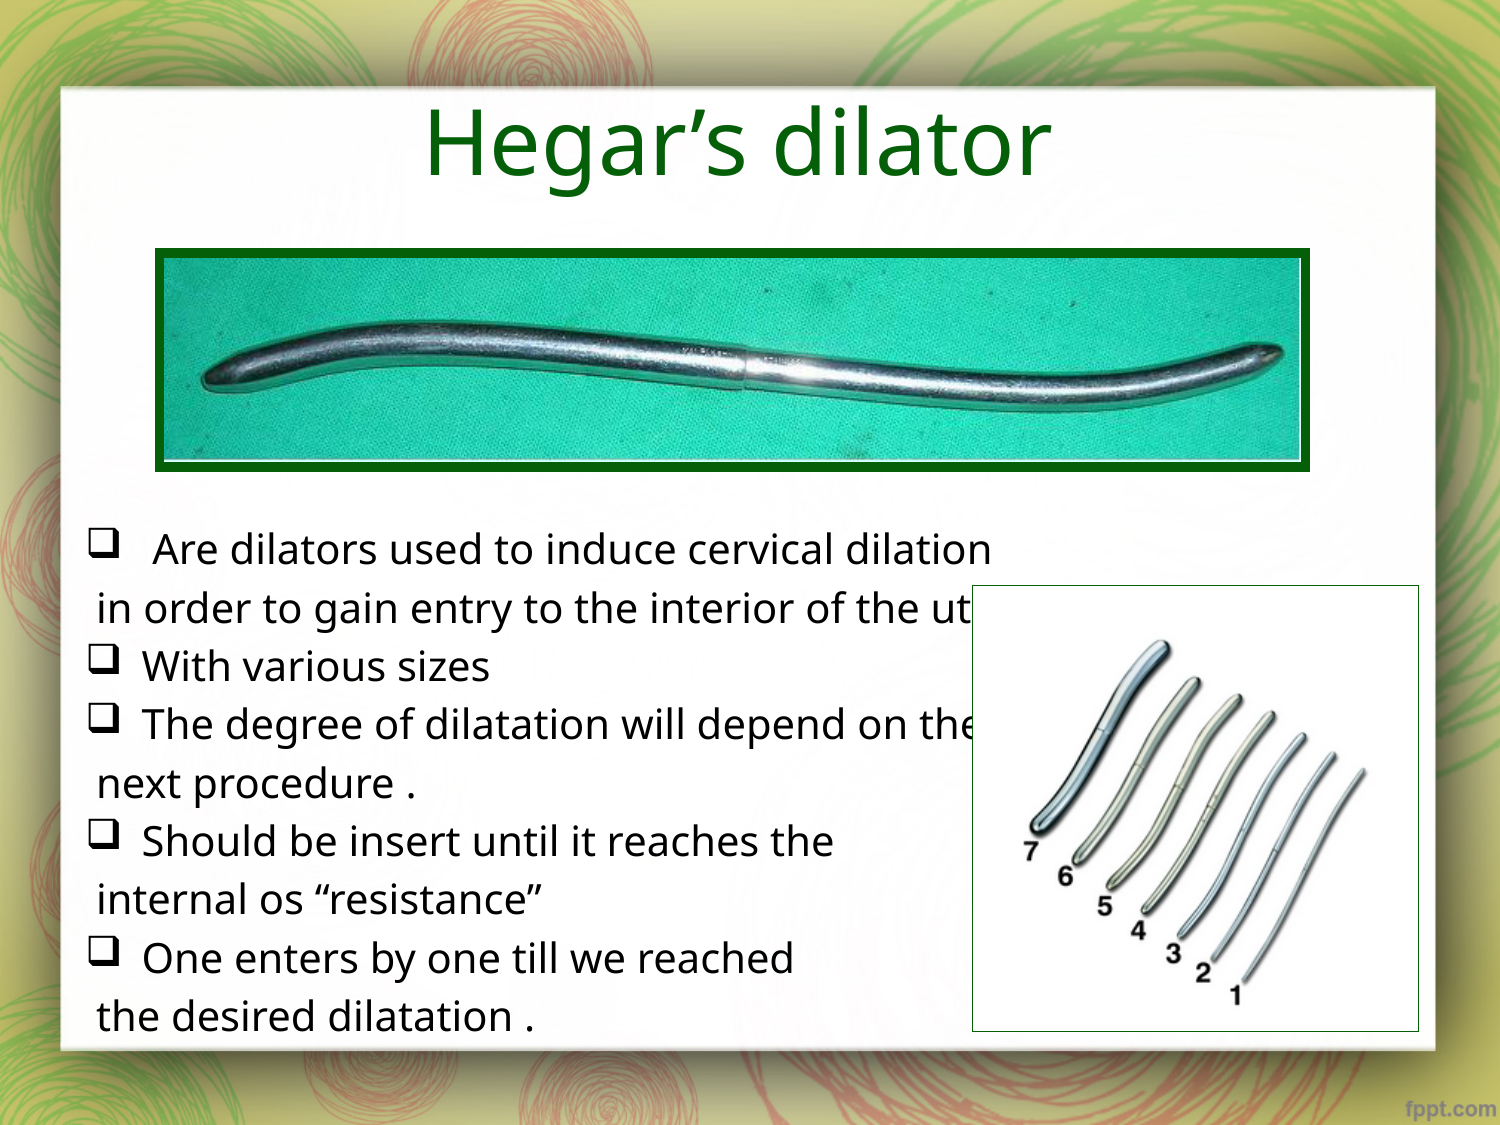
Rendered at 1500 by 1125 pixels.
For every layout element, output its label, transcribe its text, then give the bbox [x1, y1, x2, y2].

list Are dilators used to induce cervical dilation in order to gain entry to the interior of the uterus. With various sizes The degree of dilatation will depend on the next procedure . Should be insert until it reaches the internal os “resistance” One enters by one till we reached the desired dilatation . [70, 515, 1414, 923]
picture [0, 0, 1500, 1125]
title Hegar’s dilator [75, 45, 1425, 233]
